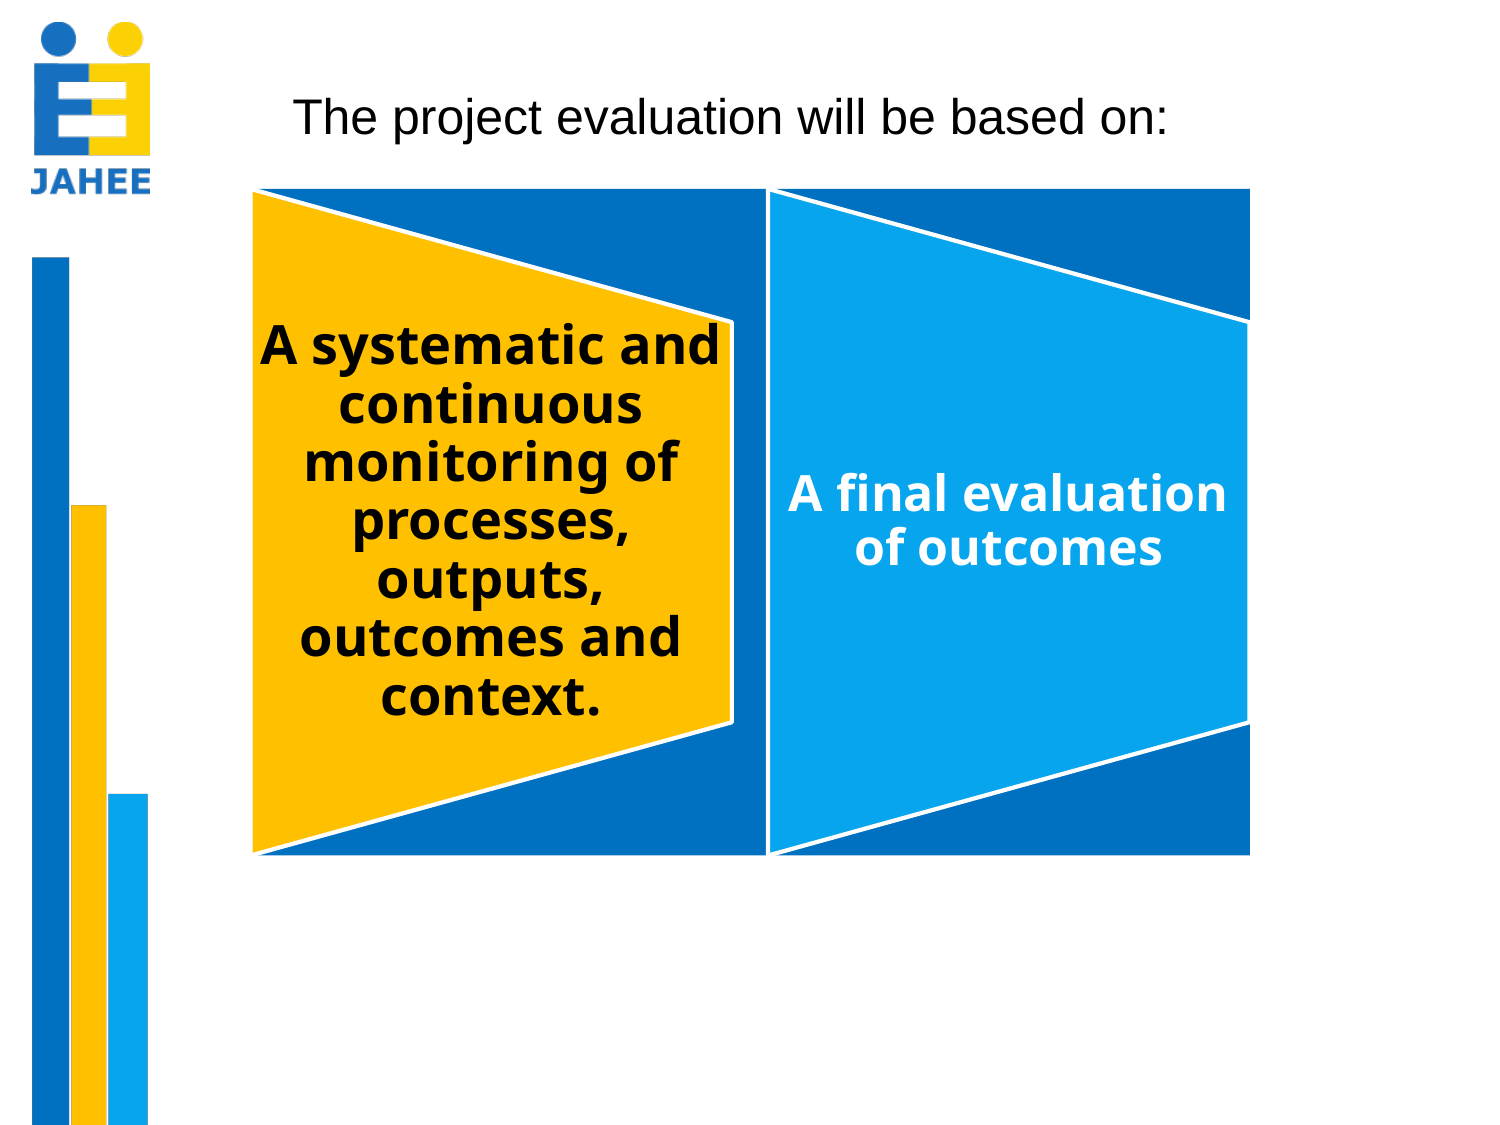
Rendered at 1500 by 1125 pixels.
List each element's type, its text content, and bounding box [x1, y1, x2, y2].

text_box The project evaluation will be based on: [277, 76, 1278, 152]
picture [31, 22, 150, 1125]
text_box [249, 188, 1251, 856]
